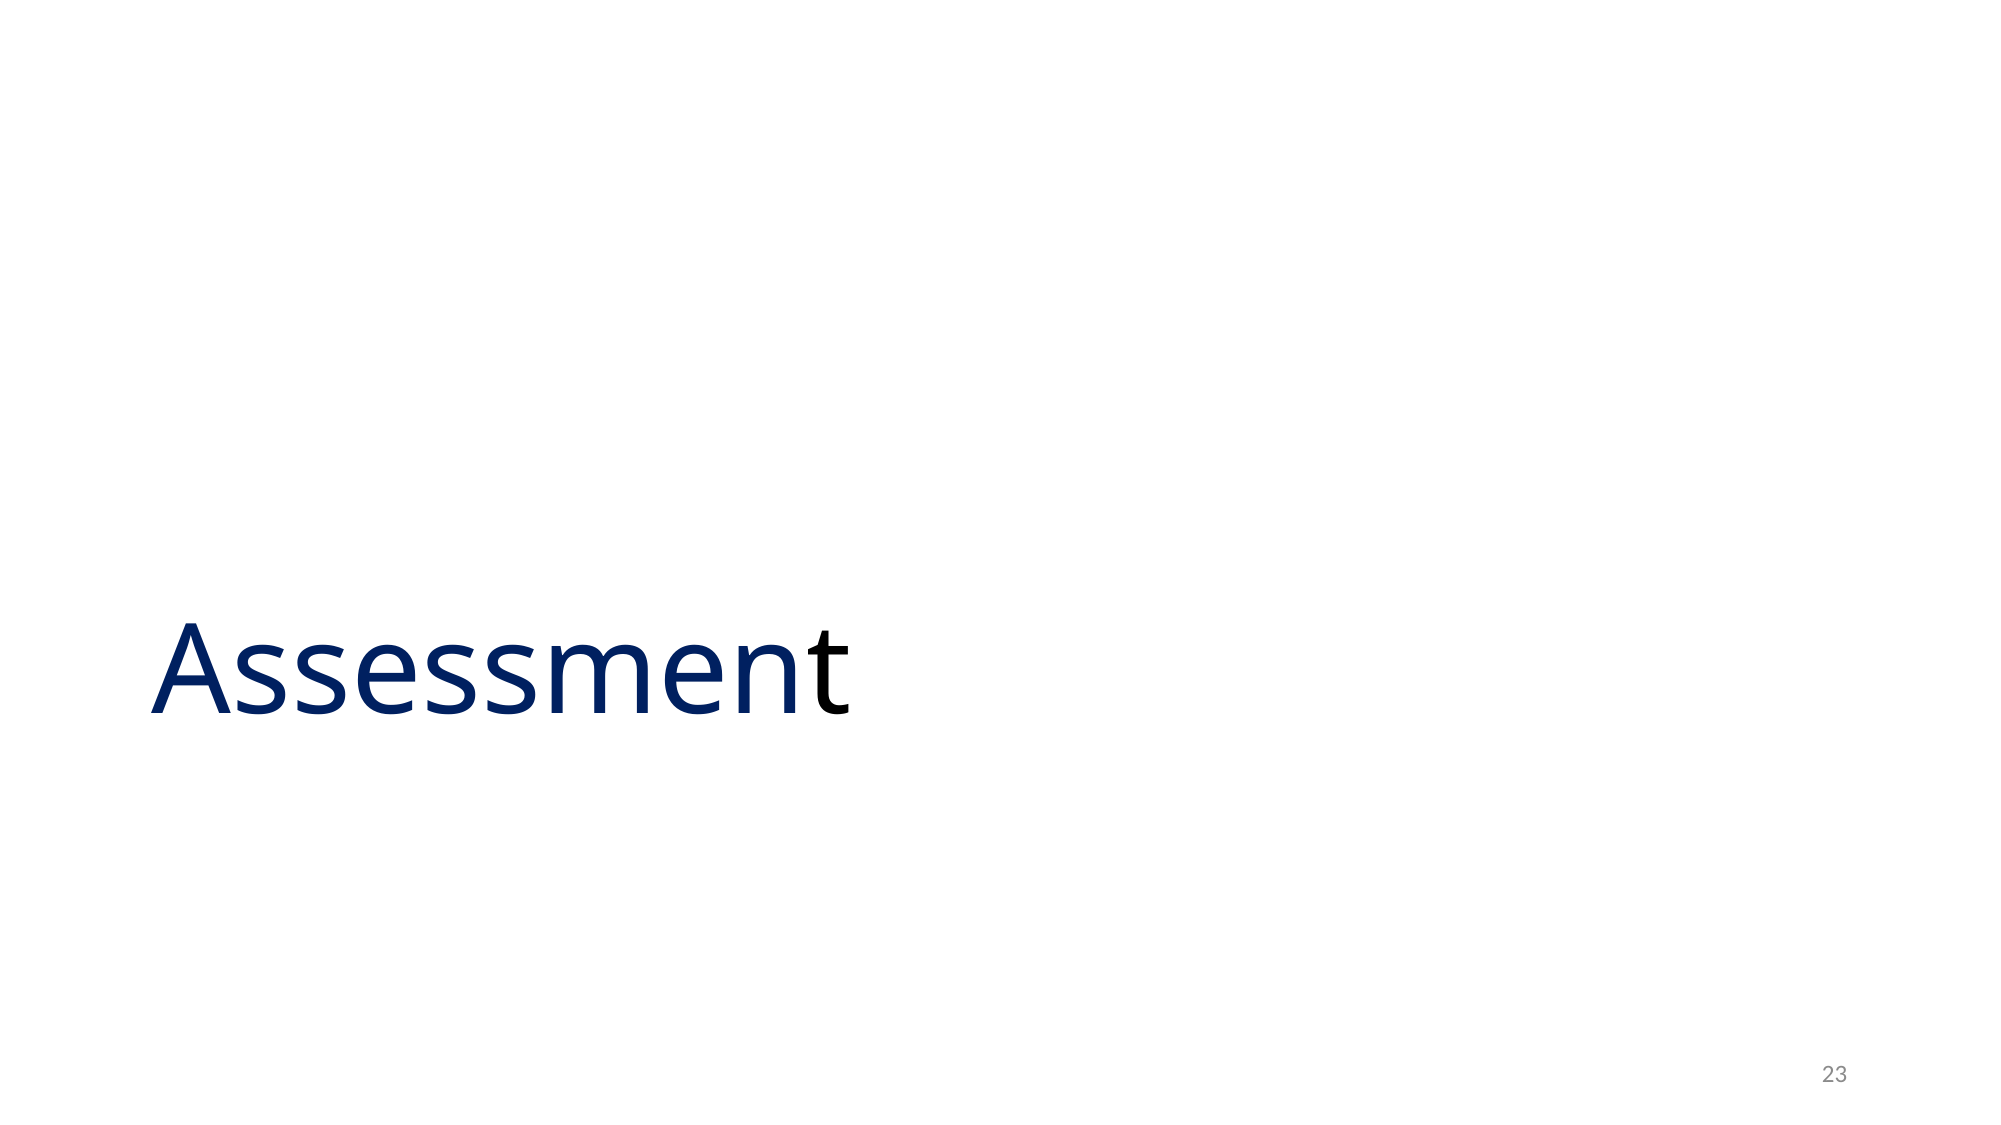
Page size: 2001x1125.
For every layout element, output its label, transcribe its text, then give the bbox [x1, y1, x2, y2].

slide_number 23 [1412, 1042, 1863, 1103]
title Assessment [136, 280, 1862, 749]
